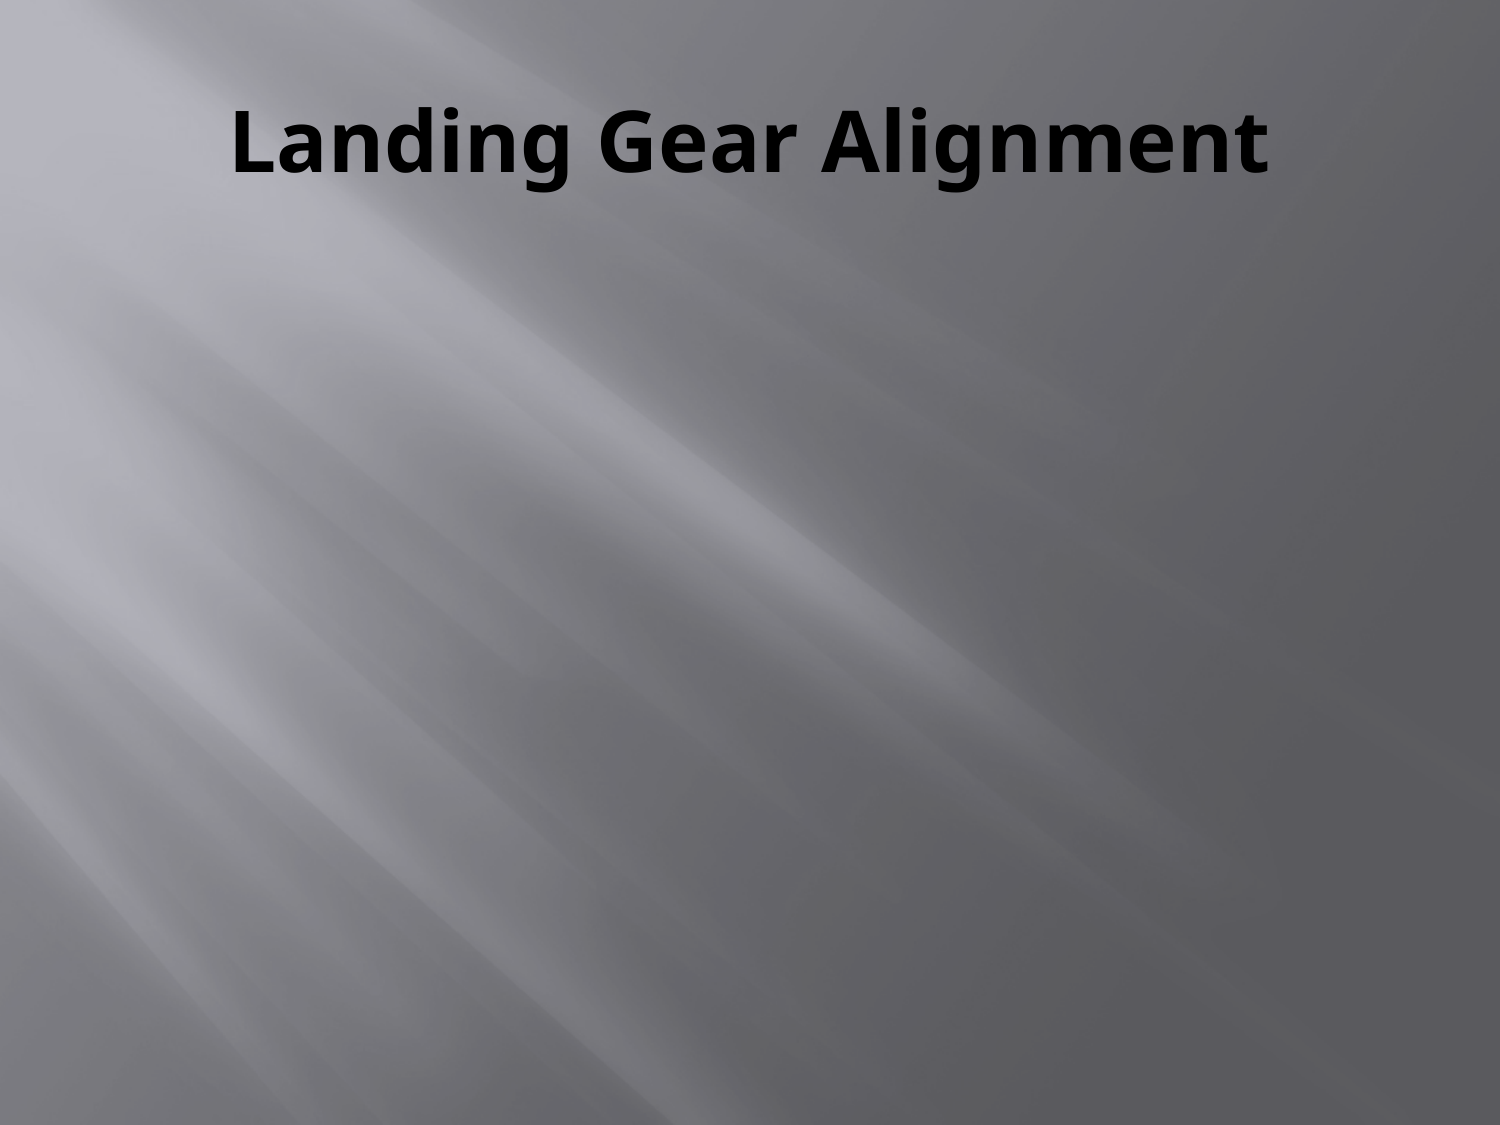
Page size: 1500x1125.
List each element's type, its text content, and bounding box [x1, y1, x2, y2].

title Landing Gear Alignment [75, 45, 1425, 233]
